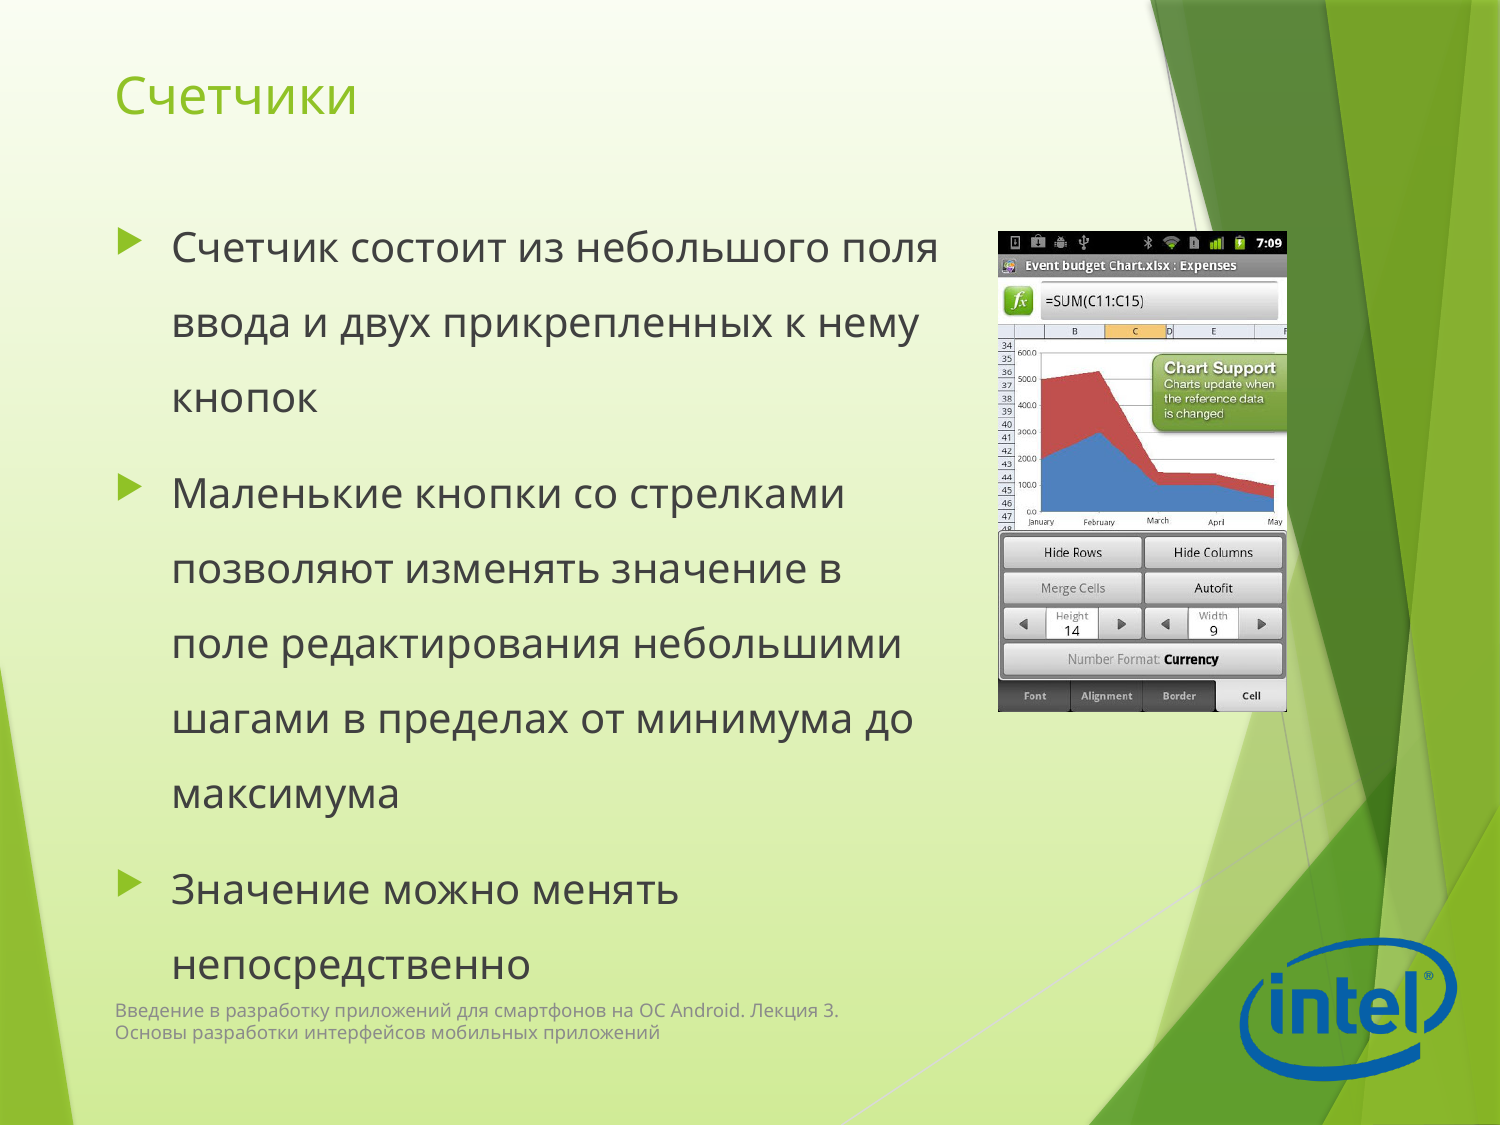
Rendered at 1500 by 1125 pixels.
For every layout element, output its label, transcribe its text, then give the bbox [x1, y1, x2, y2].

picture [1195, 893, 1500, 1125]
title Счетчики [99, 54, 1142, 211]
picture [997, 231, 1287, 713]
list Счетчик состоит из небольшого поля ввода и двух прикрепленных к нему кнопок Маленькие кнопки со стрелками позволяют изменять значение в поле редактирования небольшими шагами в пределах от минимума до максимума Значение можно менять непосредственно [99, 231, 963, 953]
footer Введение в разработку приложений для смартфонов на ОС Android. Лекция 3. Основы разработки интерфейсов мобильных приложений [99, 991, 859, 1051]
